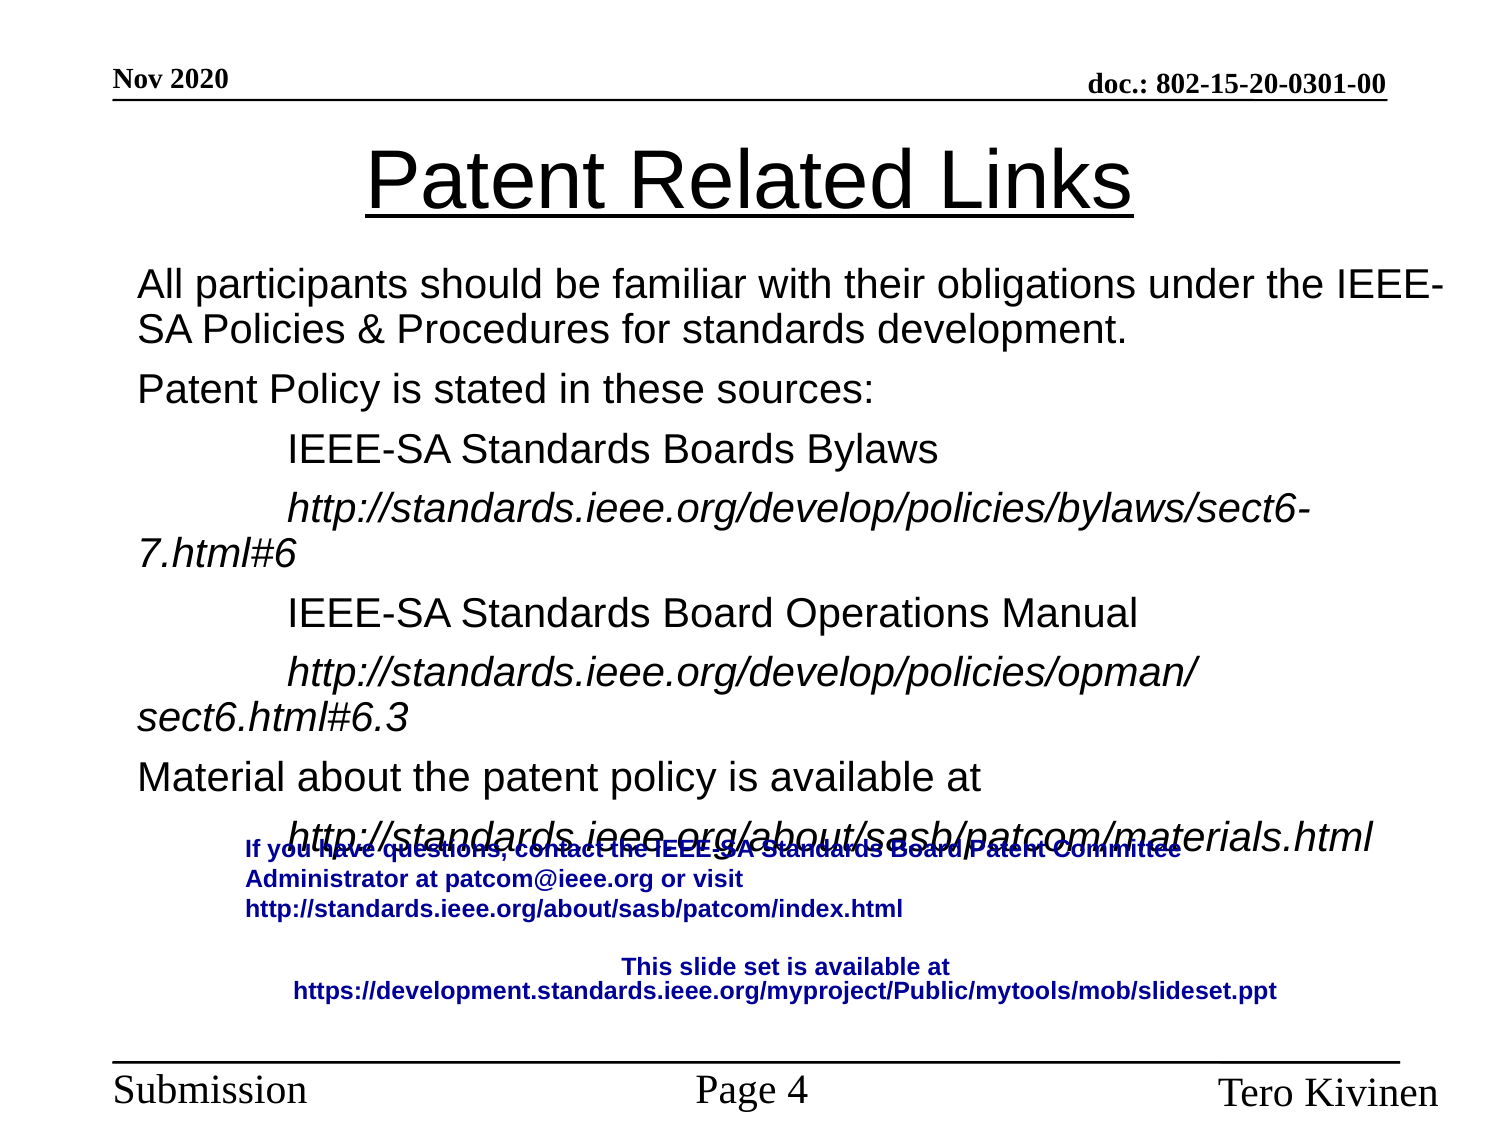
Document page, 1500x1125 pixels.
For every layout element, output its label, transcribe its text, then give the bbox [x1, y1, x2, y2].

text_box If you have questions, contact the IEEE-SA Standards Board Patent Committee Administrator at patcom@ieee.org or visit http://standards.ieee.org/about/sasb/patcom/index.html This slide set is available at https://development.standards.ieee.org/myproject/Public/mytools/mob/slideset.ppt [230, 825, 1342, 1012]
text_box All participants should be familiar with their obligations under the IEEE-SA Policies & Procedures for standards development. Patent Policy is stated in these sources: IEEE-SA Standards Boards Bylaws http://standards.ieee.org/develop/policies/bylaws/sect6-7.html#6 IEEE-SA Standards Board Operations Manual http://standards.ieee.org/develop/policies/opman/sect6.html#6.3 Material about the patent policy is available at http://standards.ieee.org/about/sasb/patcom/materials.html [0, 255, 1475, 811]
text_box Patent Related Links [112, 108, 1387, 244]
